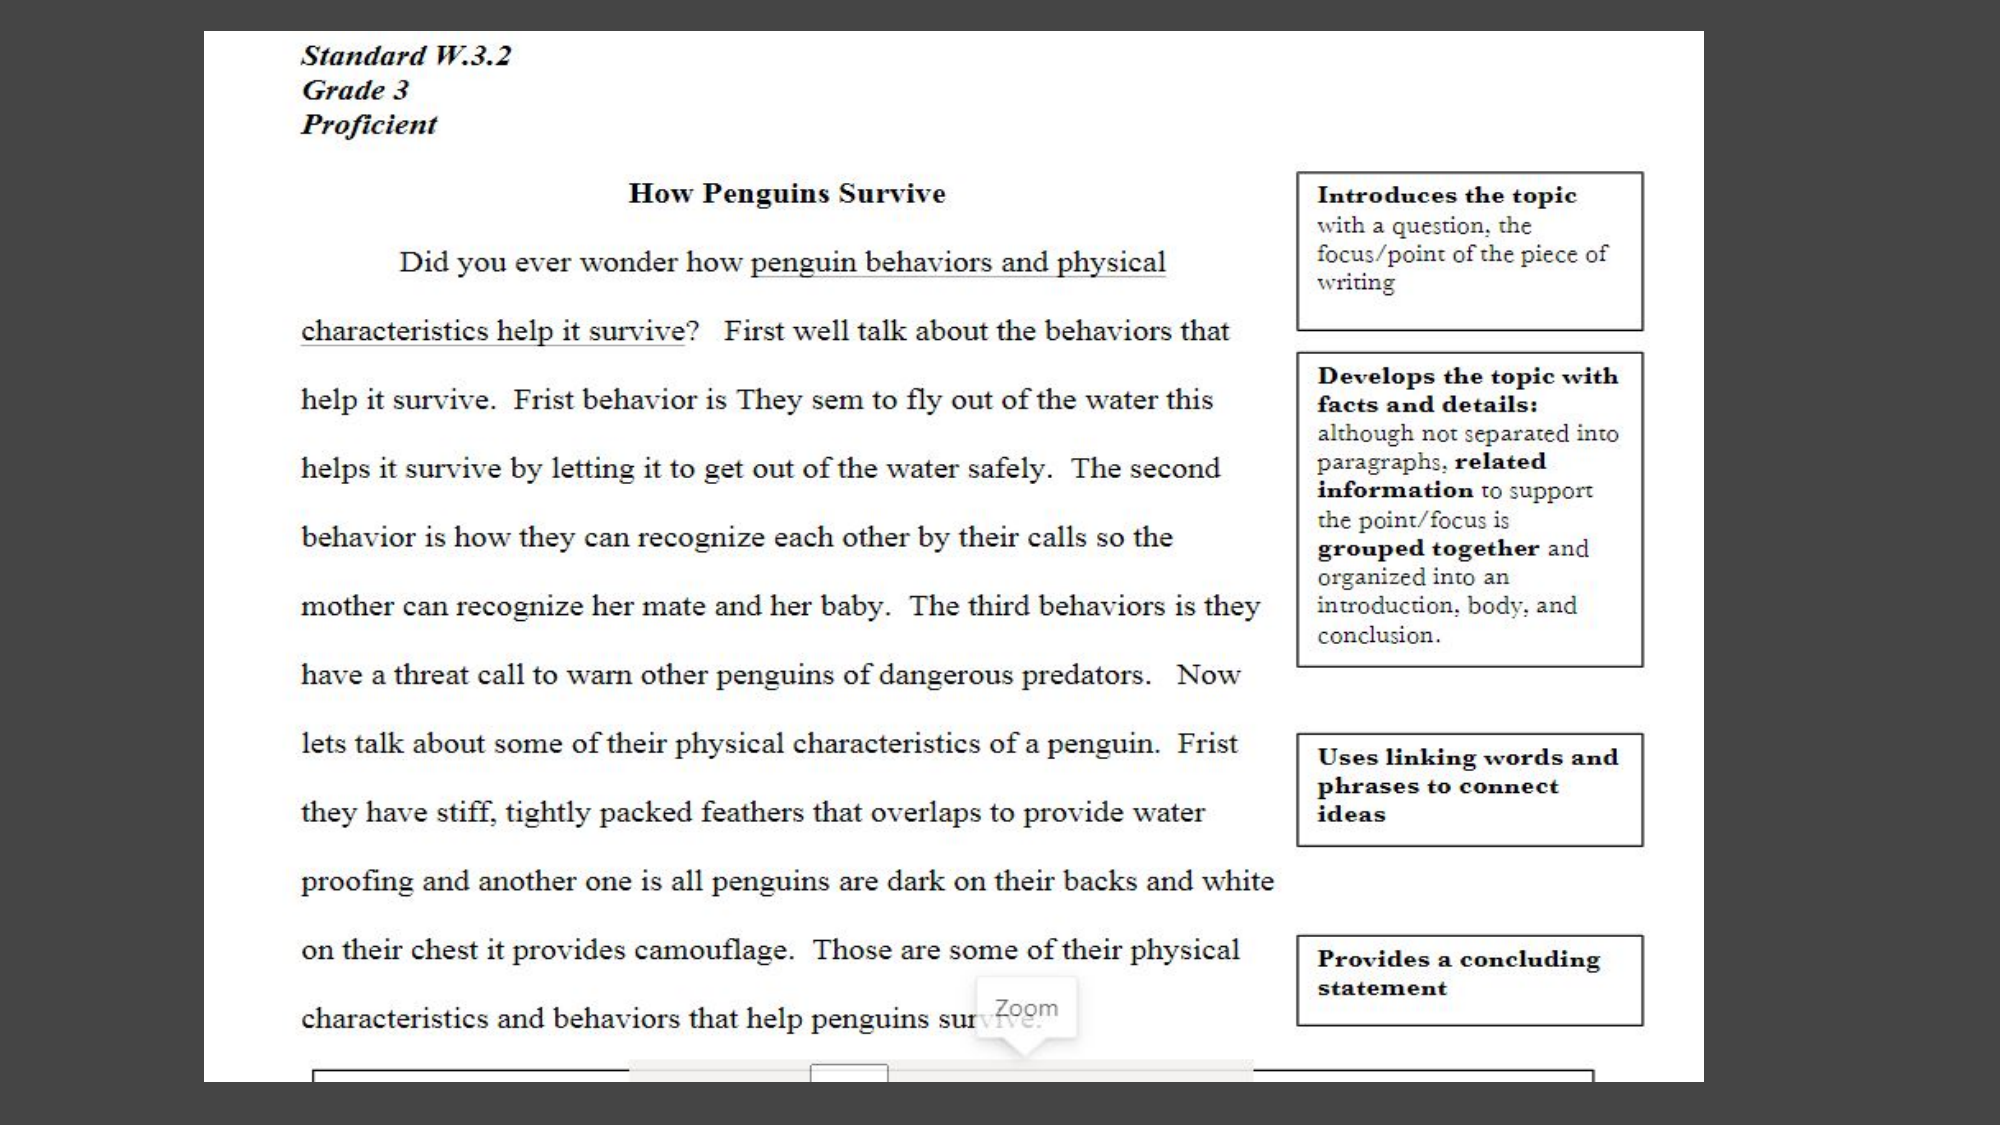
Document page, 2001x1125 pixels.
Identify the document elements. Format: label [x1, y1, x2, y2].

picture [204, 31, 1704, 1083]
